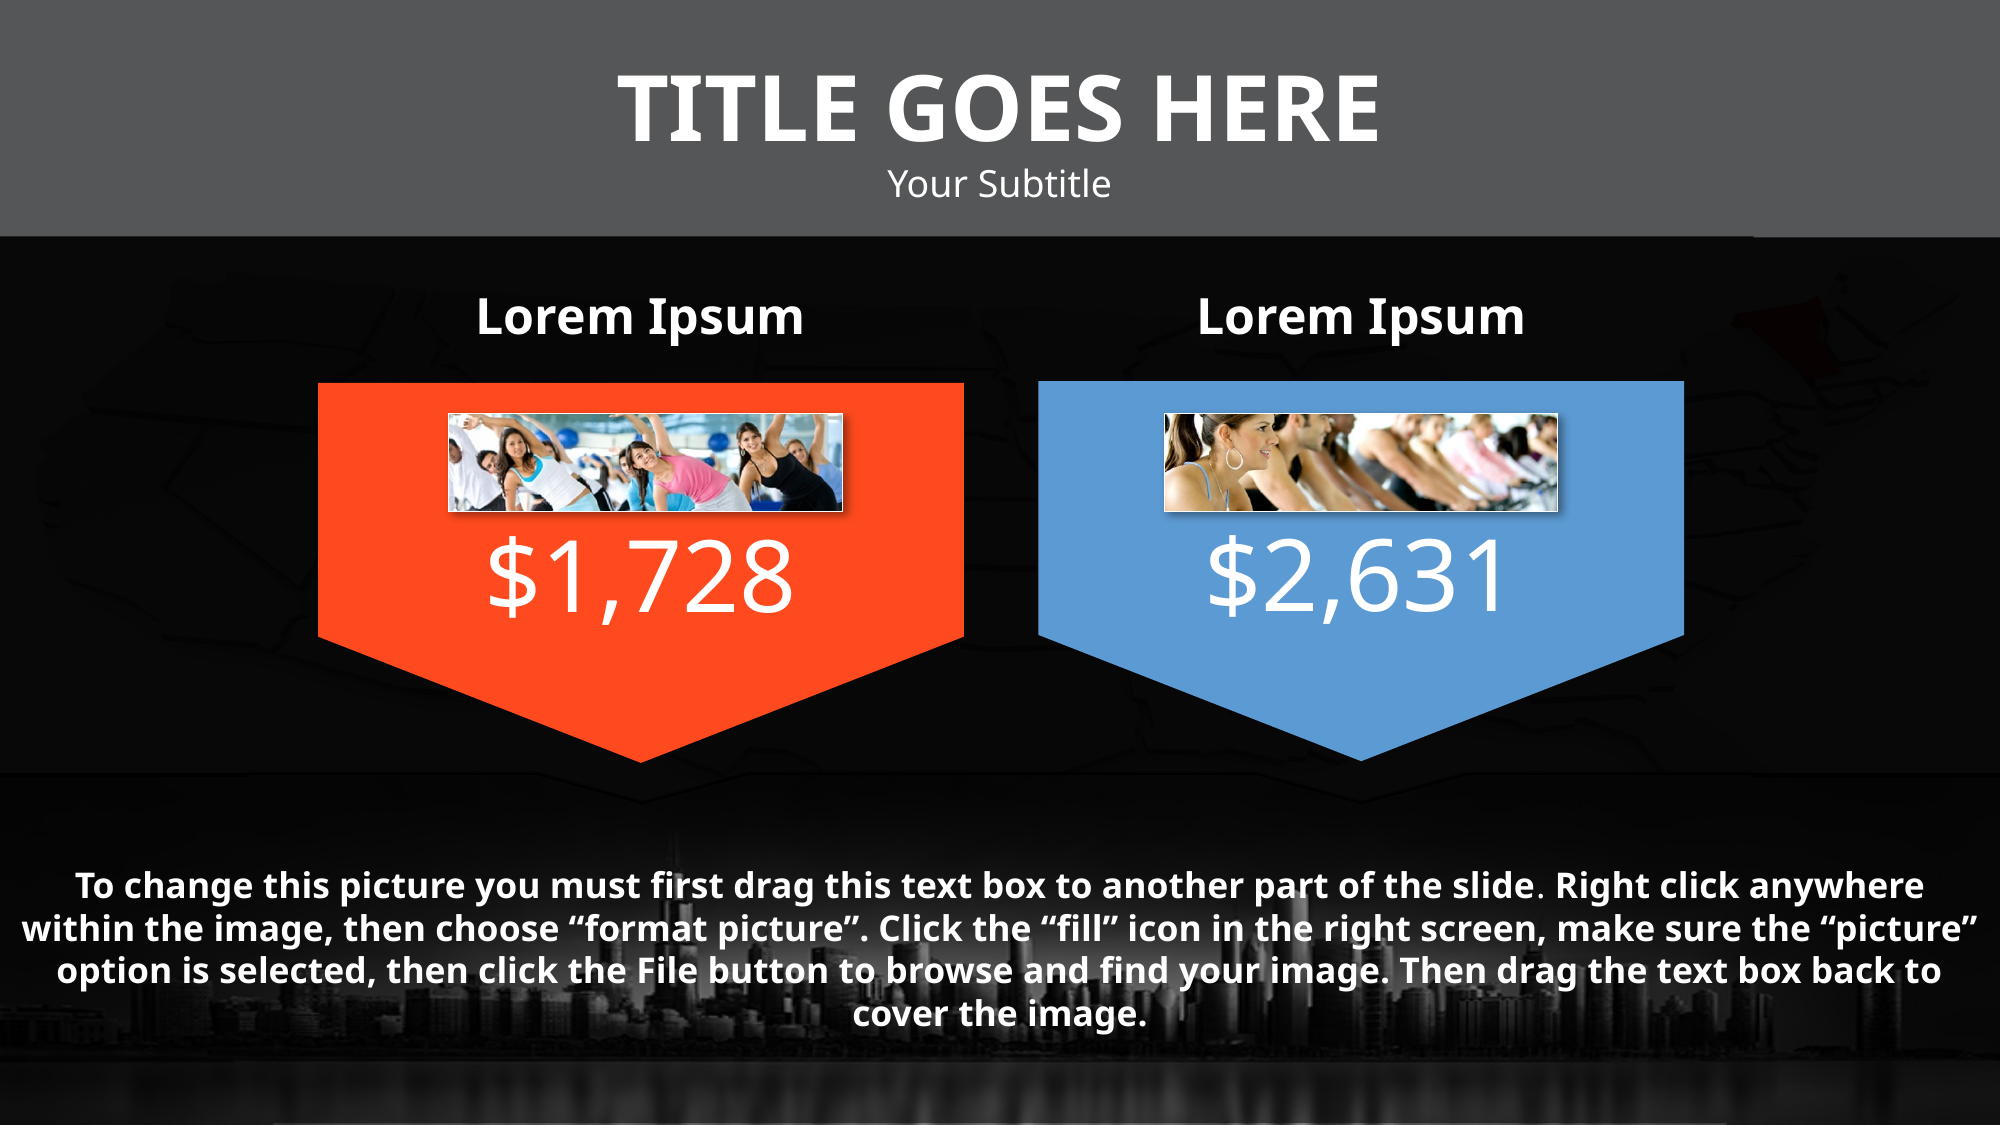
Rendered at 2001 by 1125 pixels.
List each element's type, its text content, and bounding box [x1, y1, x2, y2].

picture [448, 413, 843, 512]
text_box To change this picture you must first drag this text box to another part of the slide. Right click anywhere within the image, then choose “format picture”. Click the “fill” icon in the right screen, make sure the “picture” option is selected, then click the File button to browse and find your image. Then drag the text box back to cover the image. [0, 777, 2000, 1125]
text_box $1,728 [316, 381, 965, 765]
text_box Lorem Ipsum [462, 284, 819, 345]
text_box [0, 235, 2000, 806]
picture [1164, 413, 1558, 512]
text_box $2,631 [1037, 380, 1686, 763]
text_box Lorem Ipsum [1183, 284, 1540, 345]
text_box TITLE GOES HERE Your Subtitle [548, 42, 1452, 212]
